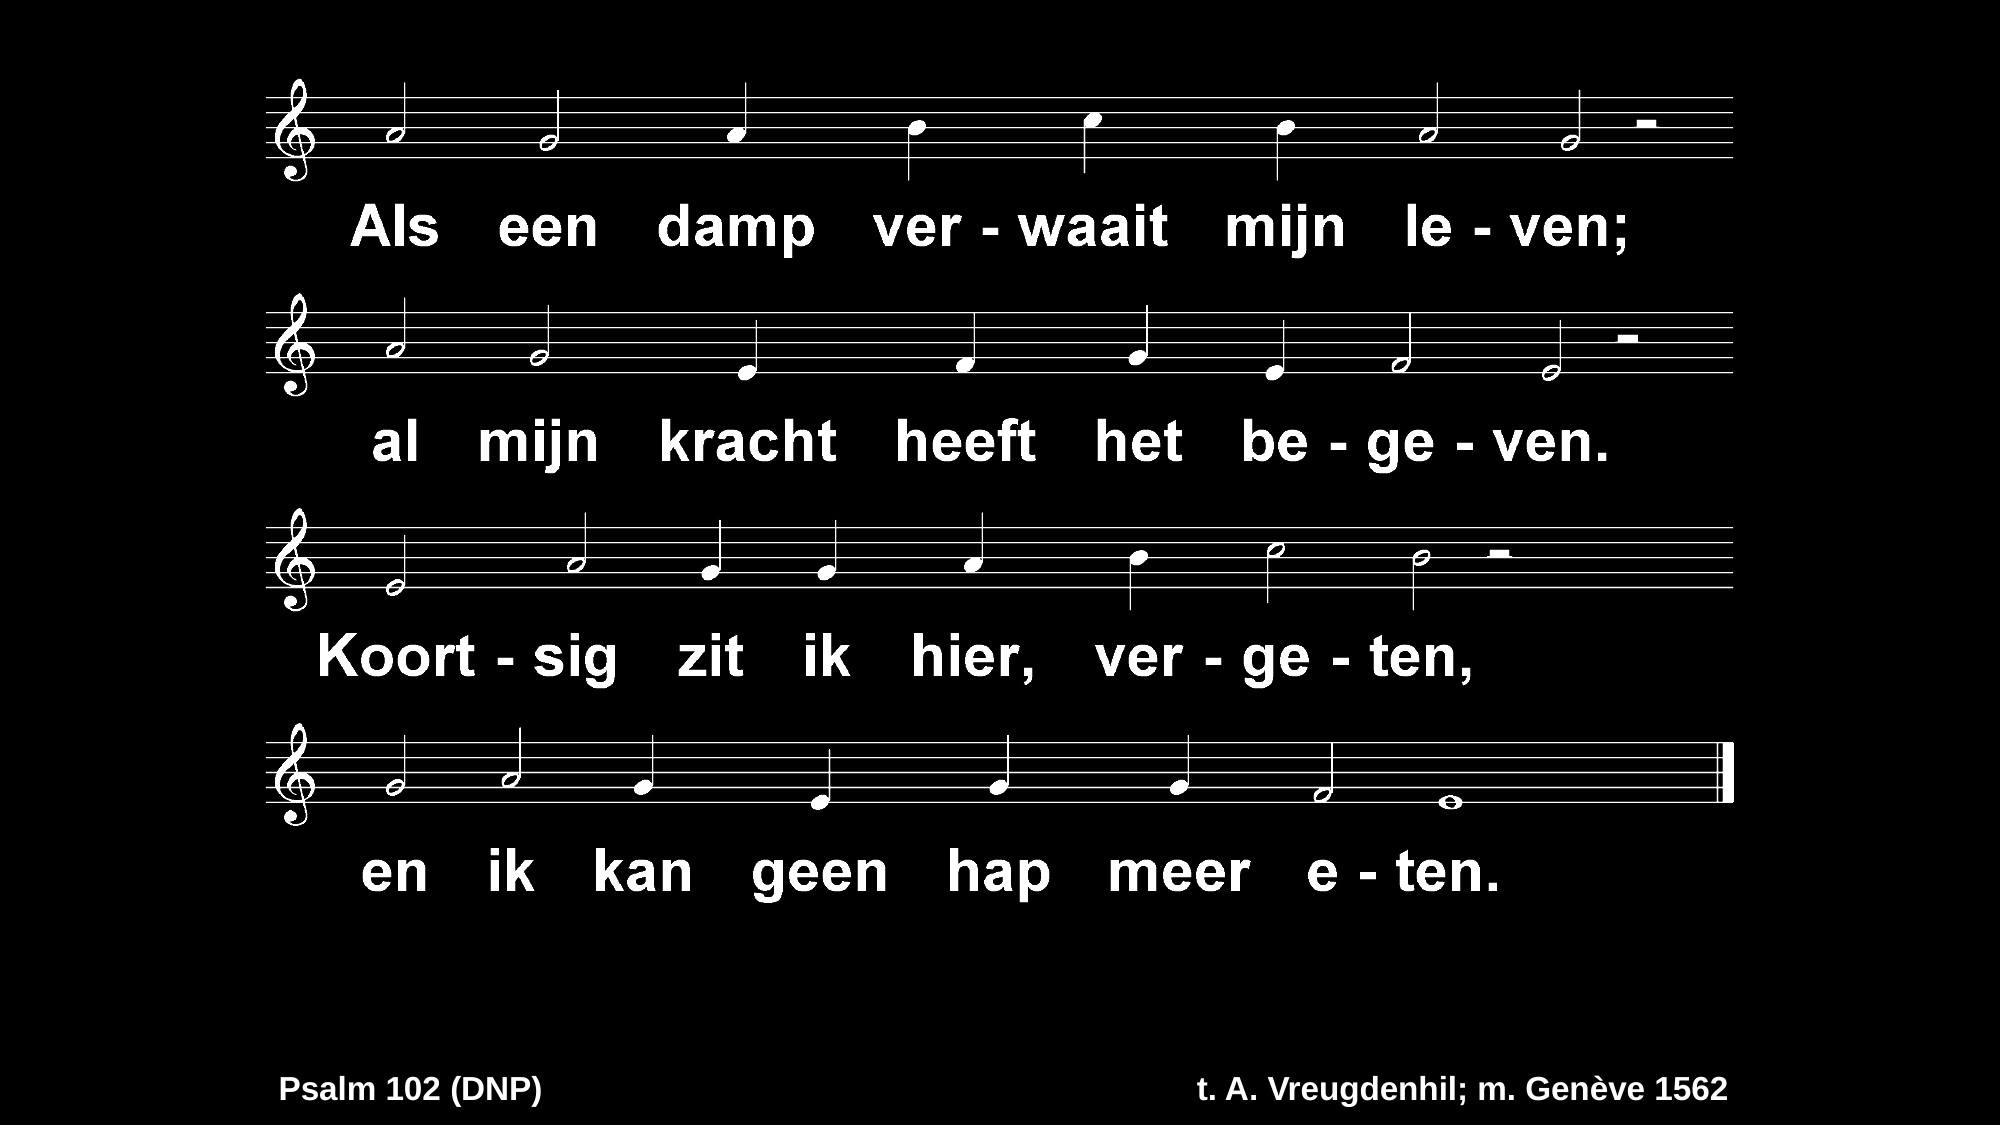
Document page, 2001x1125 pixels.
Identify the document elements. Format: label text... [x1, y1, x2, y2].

picture [249, 62, 1750, 919]
text_box Psalm 102 (DNP) t. A. Vreugdenhil; m. Genève 1562 [263, 1059, 1745, 1115]
